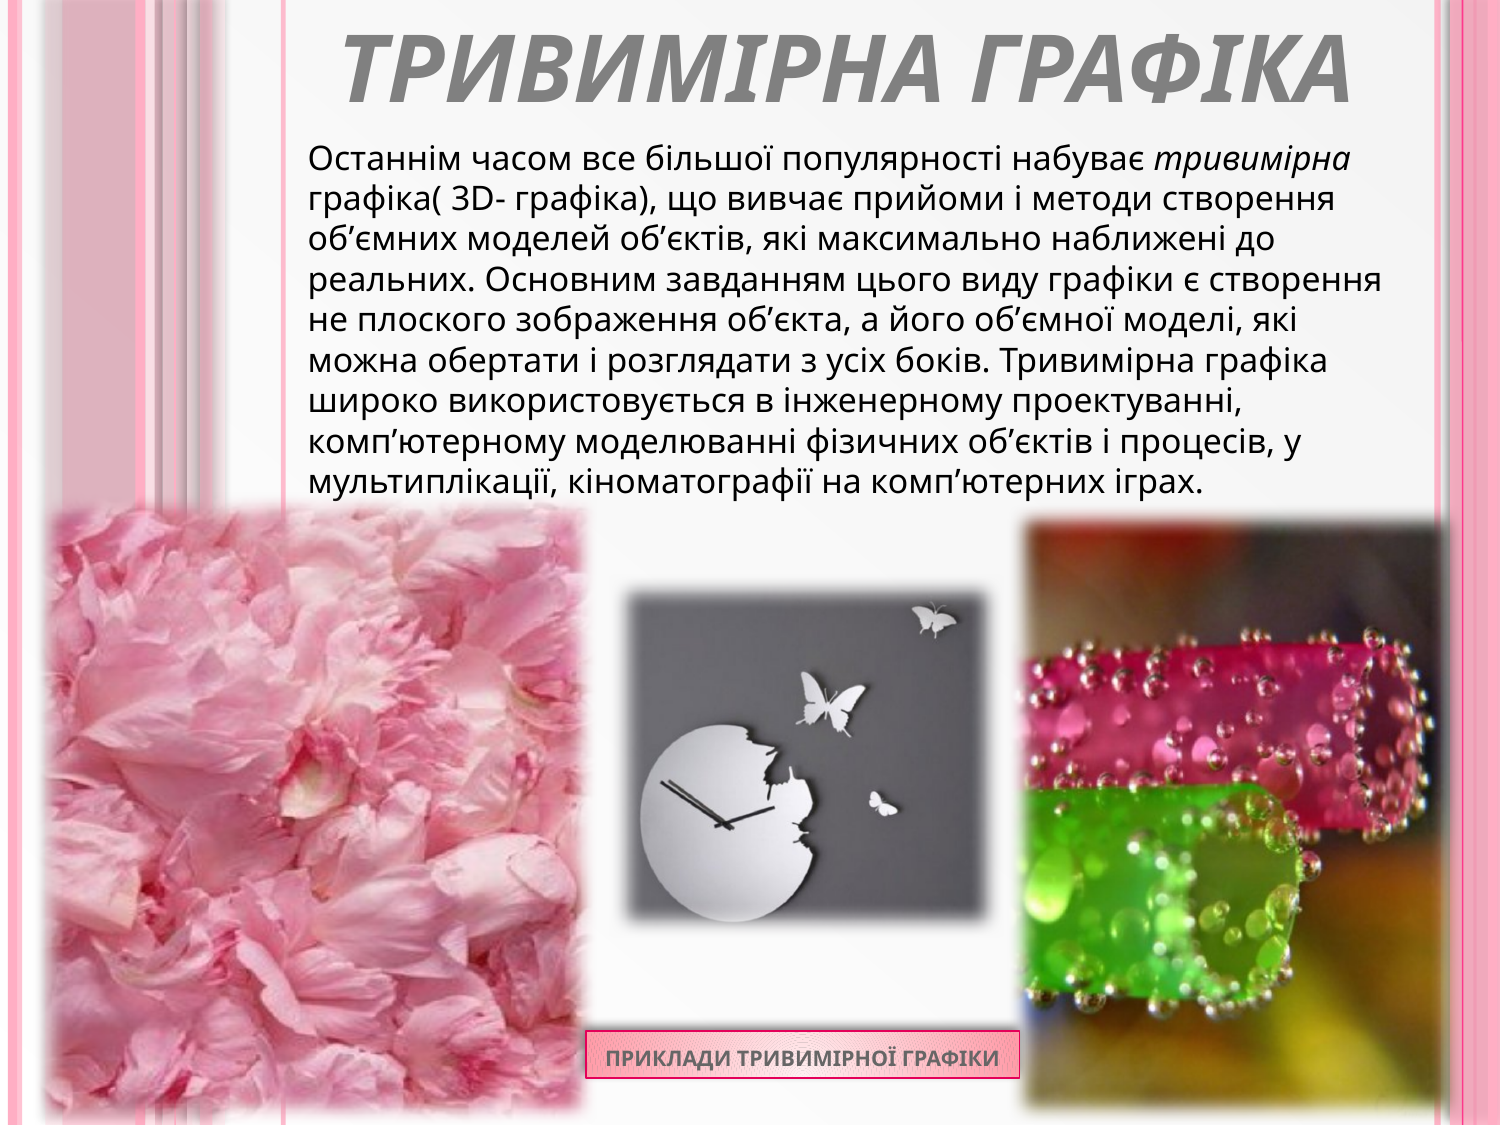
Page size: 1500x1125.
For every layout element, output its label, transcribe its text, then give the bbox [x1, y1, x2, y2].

text_box Приклади тривимірної графіки [602, 1030, 998, 1079]
list Останнім часом все більшої популярності набуває тривимірна графіка( 3D- графіка), що вивчає прийоми і методи створення об’ємних моделей об’єктів, які максимально наближені до реальних. Основним завданням цього виду графіки є створення не плоского зображення об’єкта, а його об’ємної моделі, які можна обертати і розглядати з усіх боків. Тривимірна графіка широко використовується в інженерному проектуванні, комп’ютерному моделюванні фізичних об’єктів і процесів, у мультиплікації, кіноматографії на комп’ютерних іграх. [292, 128, 1430, 516]
title Тривимірна графіка [292, 0, 1400, 128]
picture [609, 573, 1004, 938]
picture [34, 491, 598, 1125]
picture [1007, 503, 1466, 1125]
